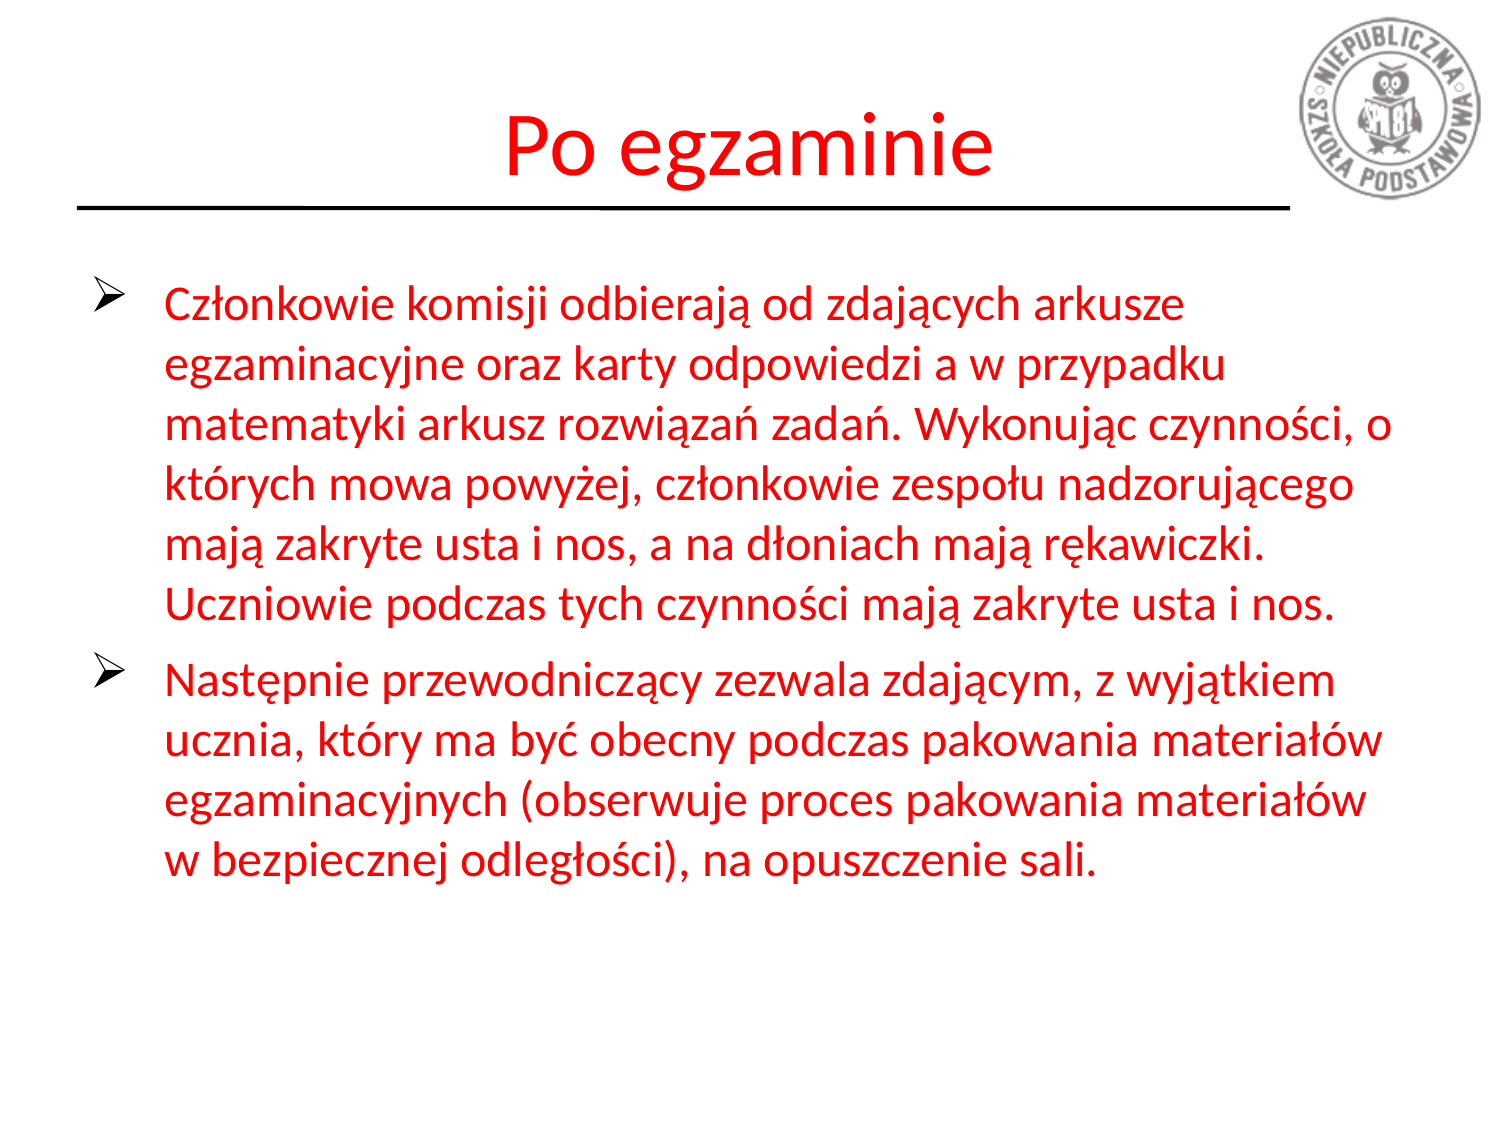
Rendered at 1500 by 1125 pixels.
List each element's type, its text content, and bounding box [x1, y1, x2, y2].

title Po egzaminie [74, 20, 1425, 257]
list Członkowie komisji odbierają od zdających arkusze egzaminacyjne oraz karty odpowiedzi a w przypadku matematyki arkusz rozwiązań zadań. Wykonując czynności, o których mowa powyżej, członkowie zespołu nadzorującego mają zakryte usta i nos, a na dłoniach mają rękawiczki. Uczniowie podczas tych czynności mają zakryte usta i nos. Następnie przewodniczący zezwala zdającym, z wyjątkiem ucznia, który ma być obecny podczas pakowania materiałów egzaminacyjnych (obserwuje proces pakowania materiałów w bezpiecznej odległości), na opuszczenie sali. [74, 262, 1425, 1005]
